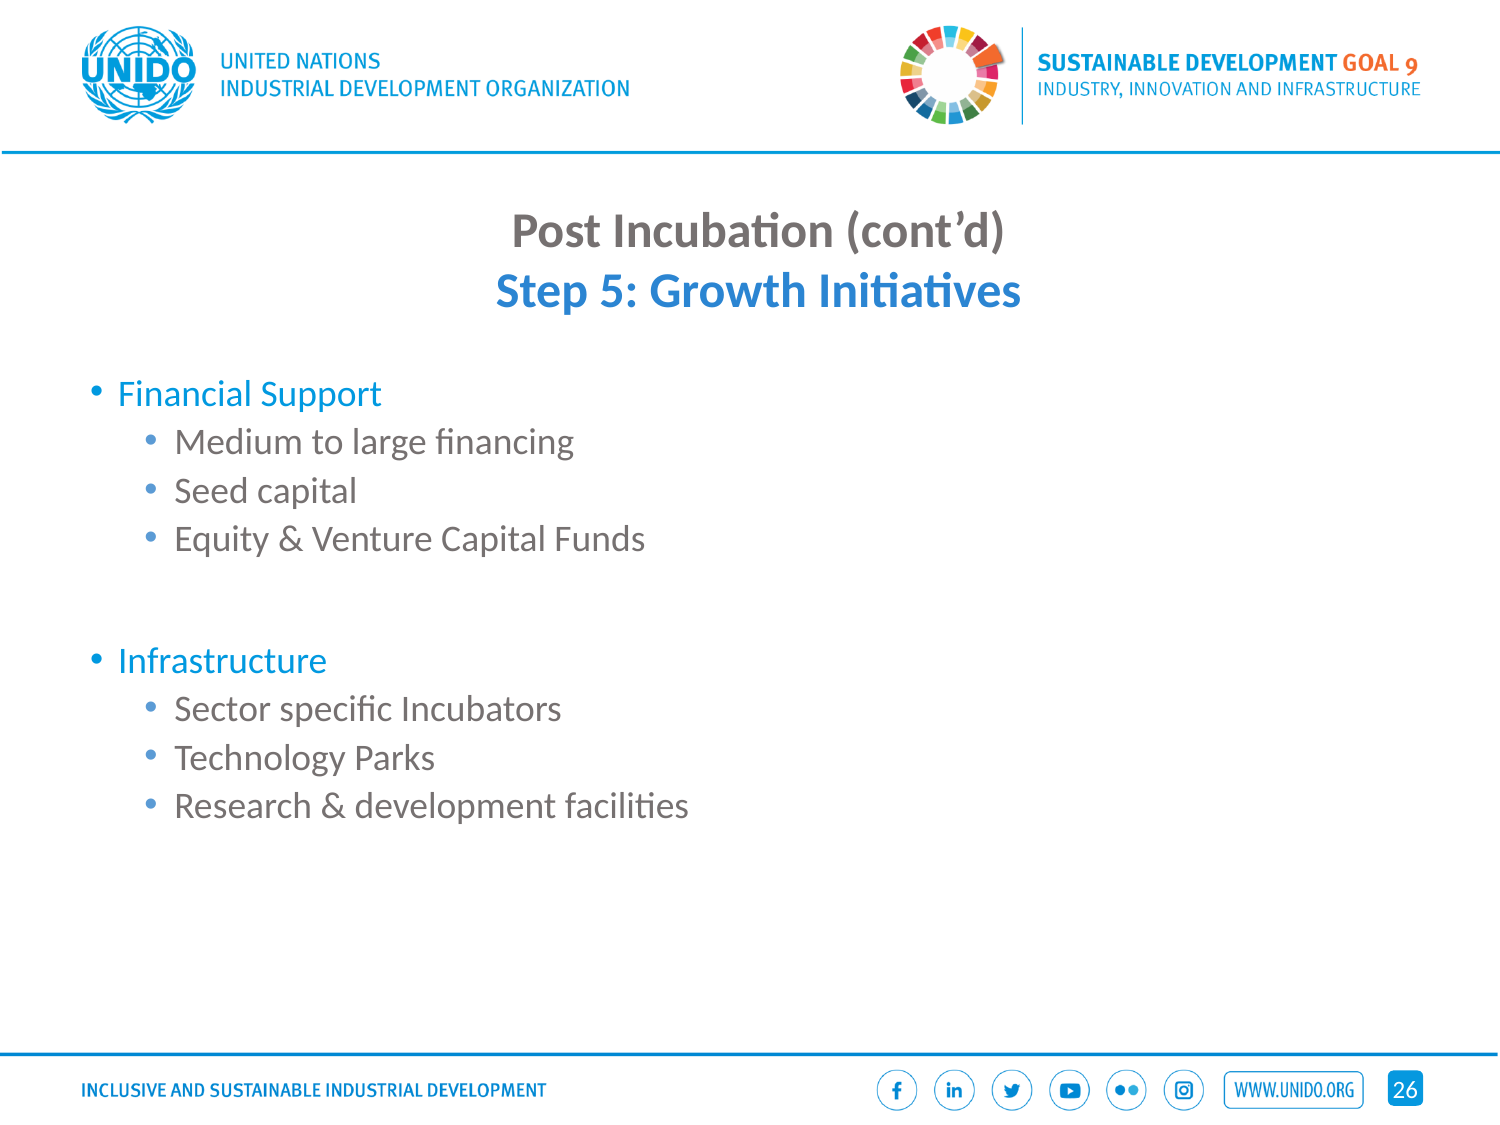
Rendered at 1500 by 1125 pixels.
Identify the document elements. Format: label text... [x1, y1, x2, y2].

picture [0, 1048, 1500, 1122]
text_box Post Incubation (cont’d) Step 5: Growth Initiatives [17, 188, 1500, 327]
list Financial Support Medium to large financing Seed capital Equity & Venture Capital Funds Infrastructure Sector specific Incubators Technology Parks Research & development facilities [75, 370, 1425, 1113]
picture [0, 0, 1500, 158]
